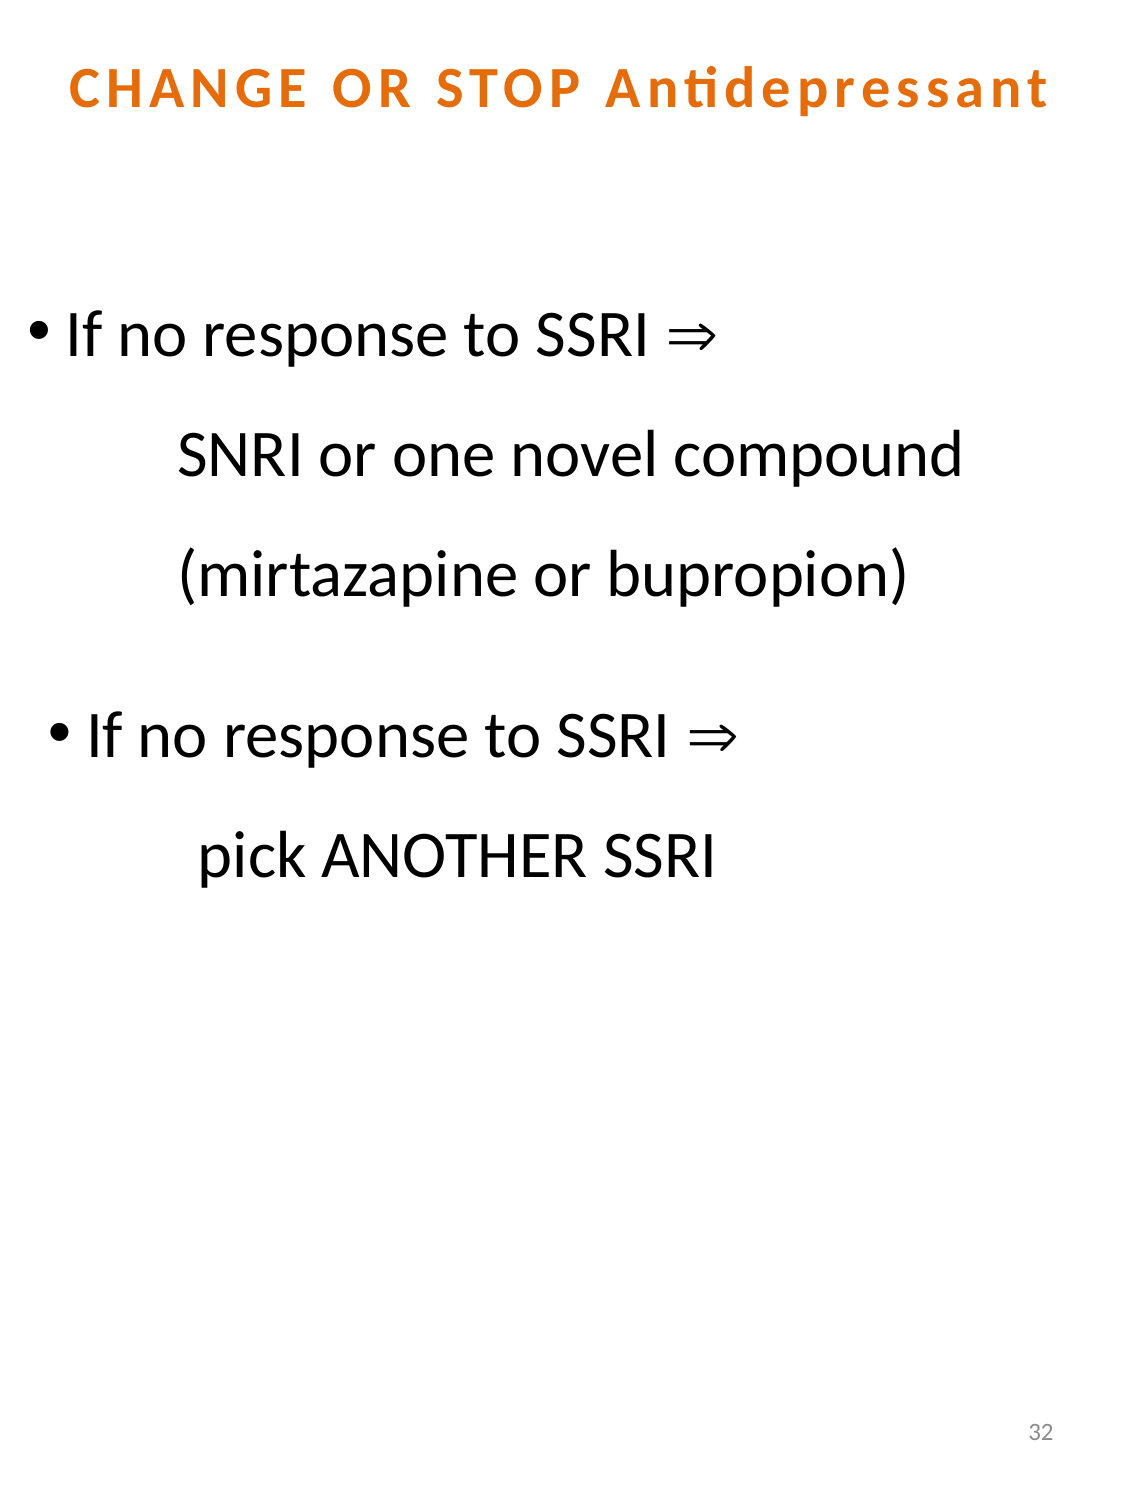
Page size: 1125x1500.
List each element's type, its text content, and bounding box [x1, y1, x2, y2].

slide_number 32 [806, 1390, 1069, 1471]
text_box CHANGE OR STOP Antidepressant [54, 41, 1065, 126]
text_box If no response to SSRI  pick ANOTHER SSRI [33, 643, 770, 899]
text_box If no response to SSRI  SNRI or one novel compound (mirtazapine or bupropion) [12, 242, 996, 617]
